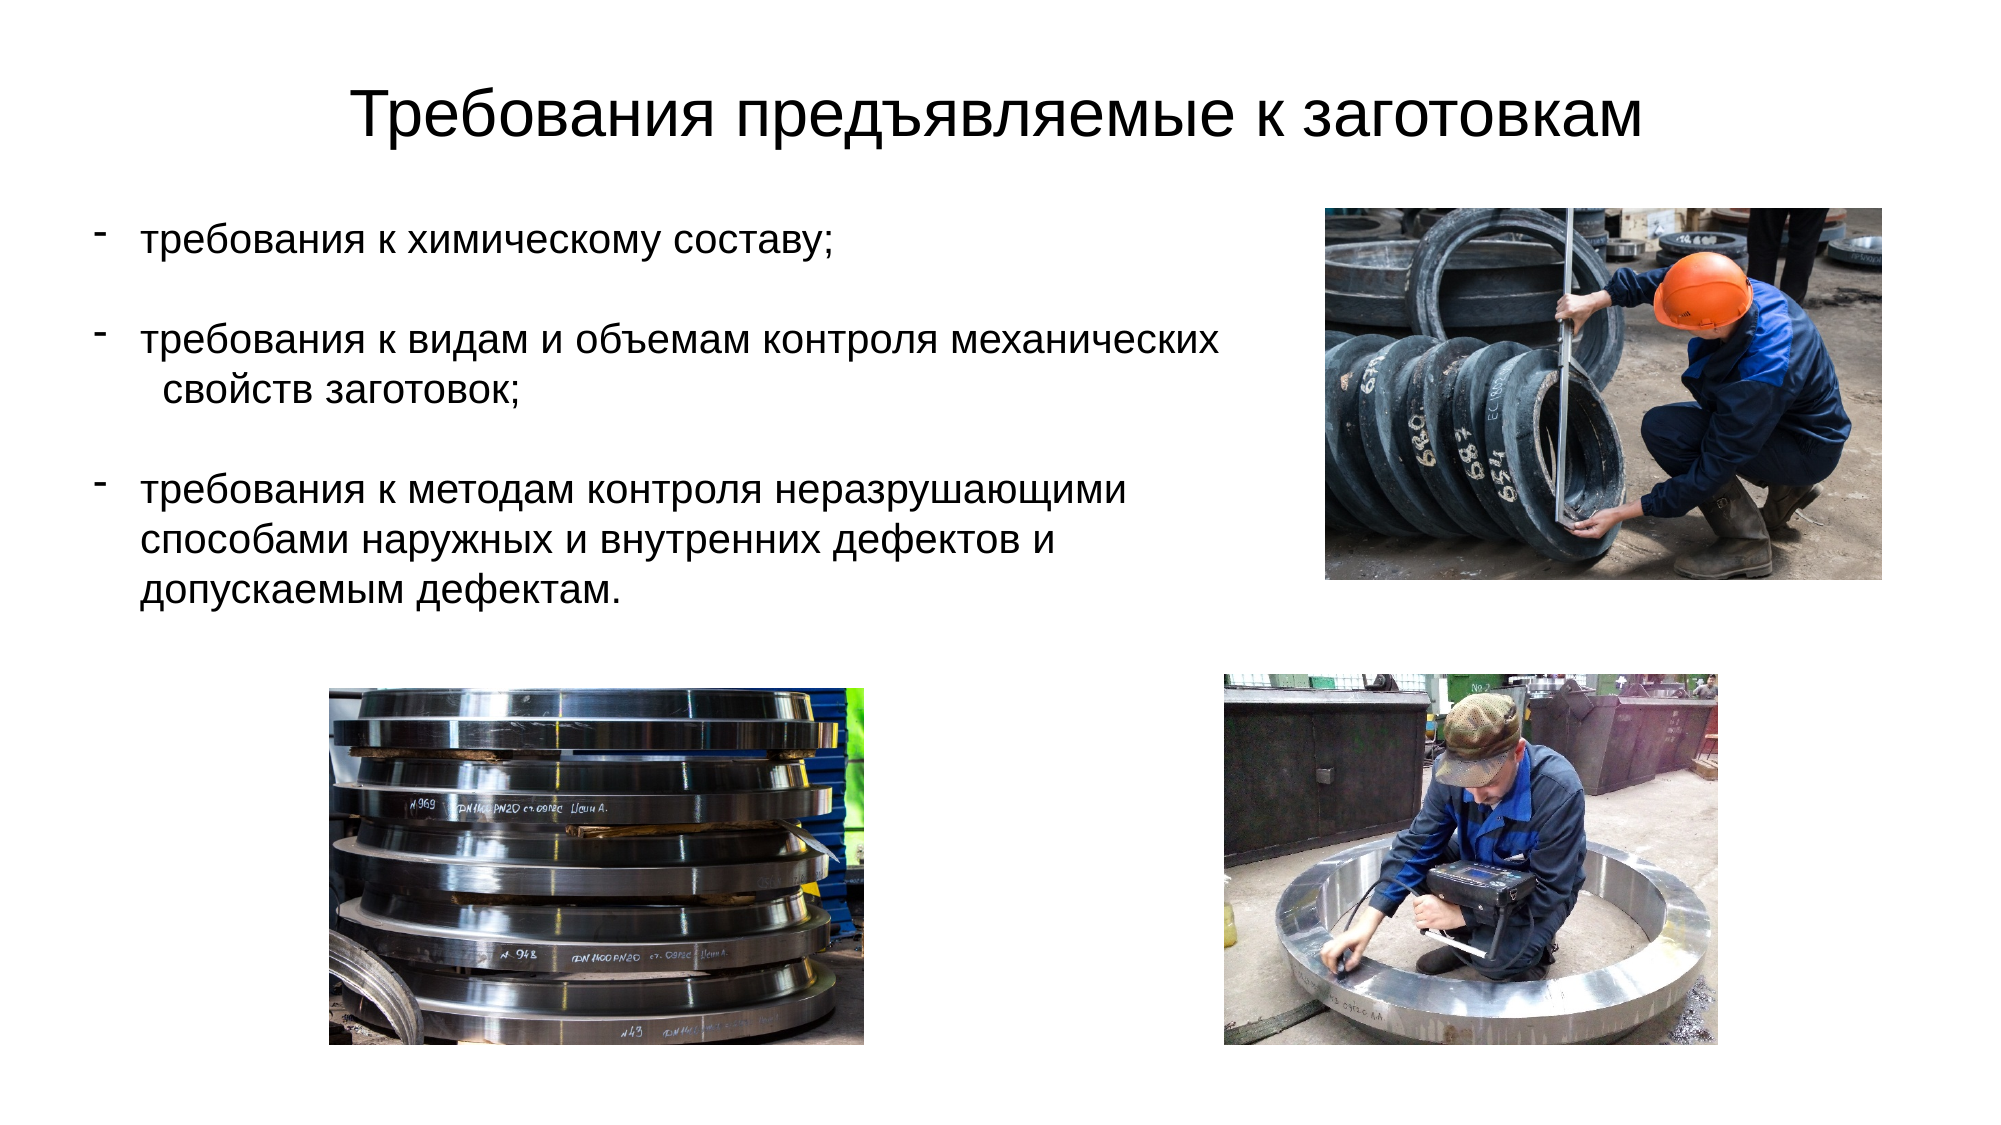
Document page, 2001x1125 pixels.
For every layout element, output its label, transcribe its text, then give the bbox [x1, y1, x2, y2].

text_box требования к химическому составу; требования к видам и объемам контроля механических свойств заготовок; требования к методам контроля неразрушающими способами наружных и внутренних дефектов и допускаемым дефектам. [78, 204, 1308, 620]
picture [329, 688, 864, 1045]
picture [1224, 674, 1718, 1045]
picture [1325, 208, 1882, 580]
text_box Требования предъявляемые к заготовкам [334, 62, 1661, 158]
